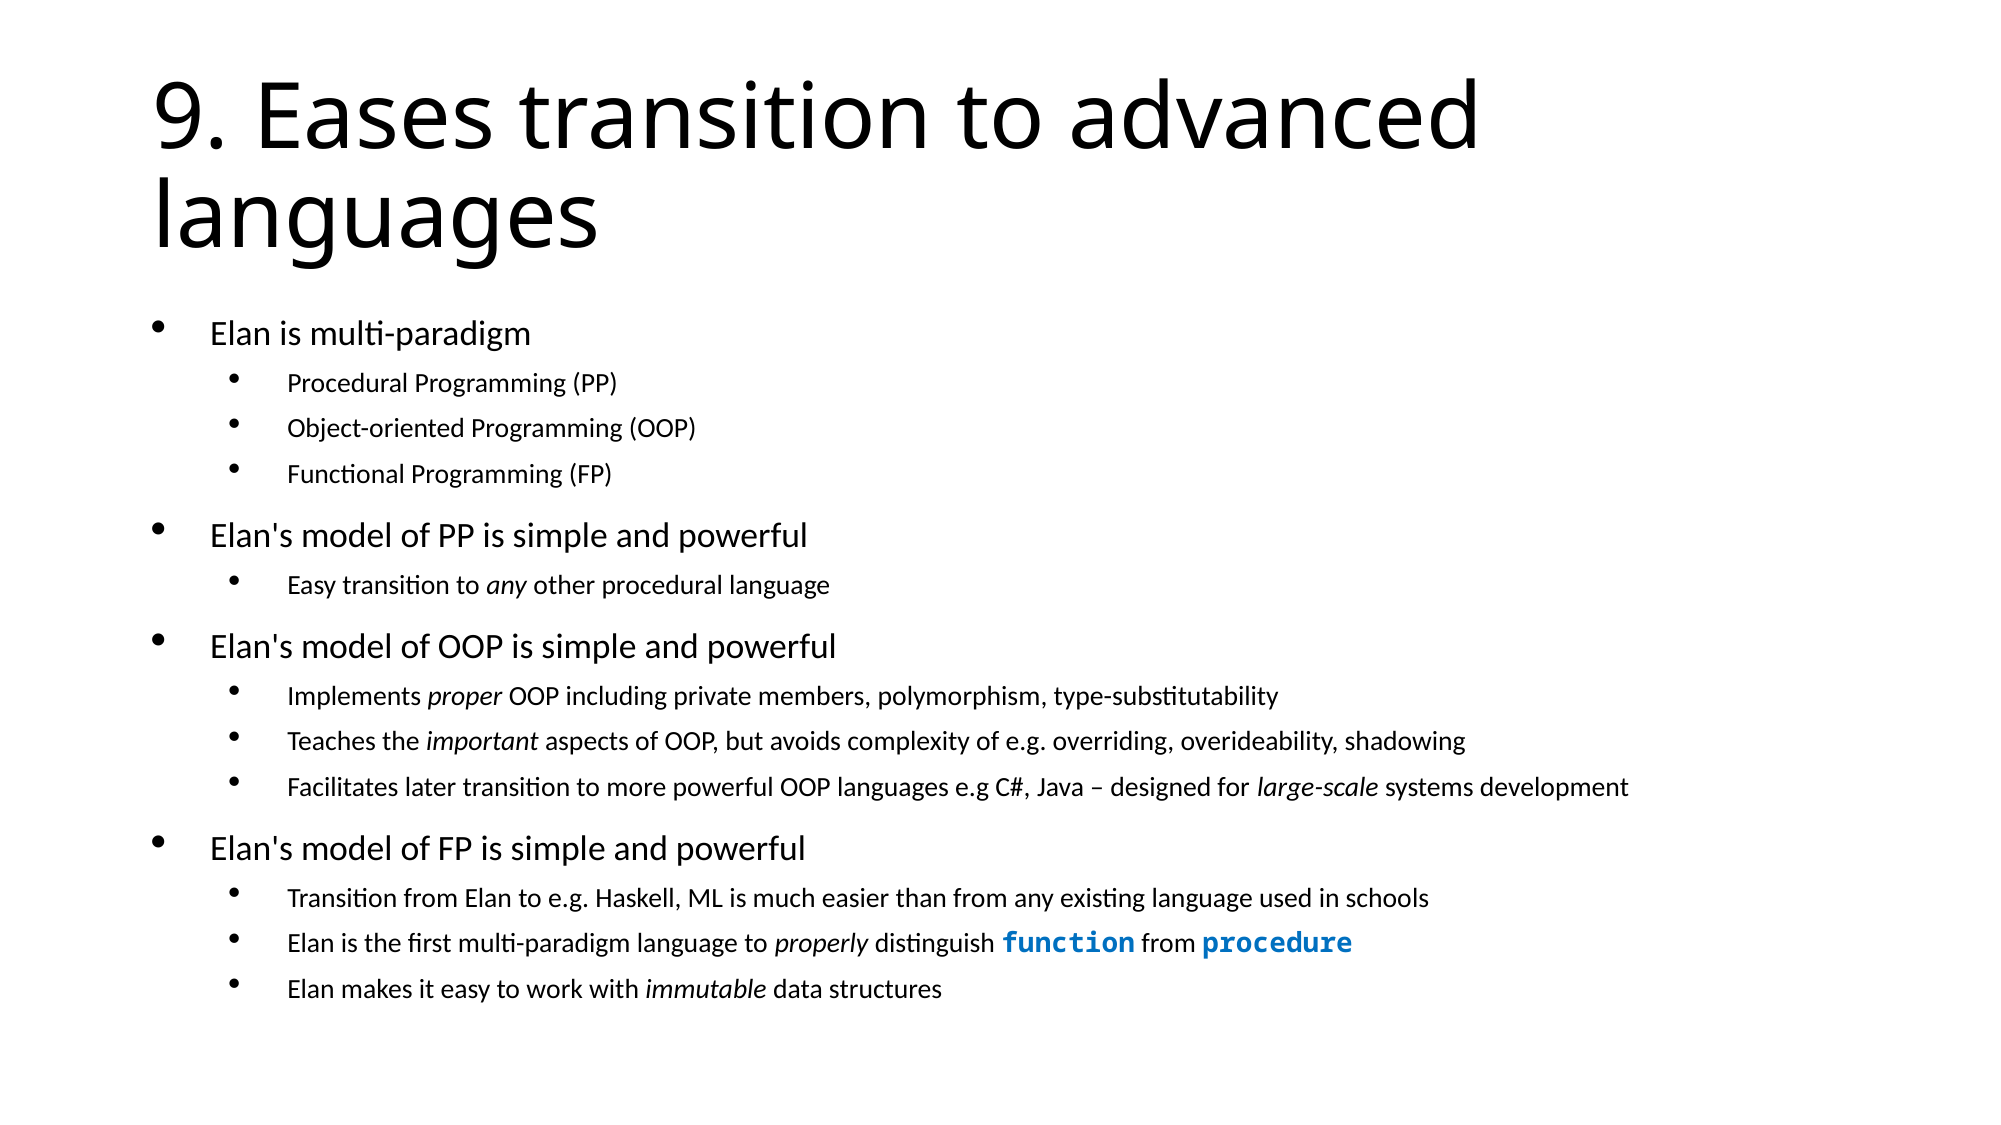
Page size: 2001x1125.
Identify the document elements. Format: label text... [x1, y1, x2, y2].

list Elan is multi-paradigm Procedural Programming (PP) Object-oriented Programming (OOP) Functional Programming (FP) Elan's model of PP is simple and powerful Easy transition to any other procedural language Elan's model of OOP is simple and powerful Implements proper OOP including private members, polymorphism, type-substitutability Teaches the important aspects of OOP, but avoids complexity of e.g. overriding, overideability, shadowing Facilitates later transition to more powerful OOP languages e.g C#, Java – designed for large-scale systems development Elan's model of FP is simple and powerful Transition from Elan to e.g. Haskell, ML is much easier than from any existing language used in schools Elan is the first multi-paradigm language to properly distinguish function from procedure Elan makes it easy to work with immutable data structures [137, 299, 1863, 1014]
title 9. Eases transition to advanced languages [137, 59, 1863, 278]
